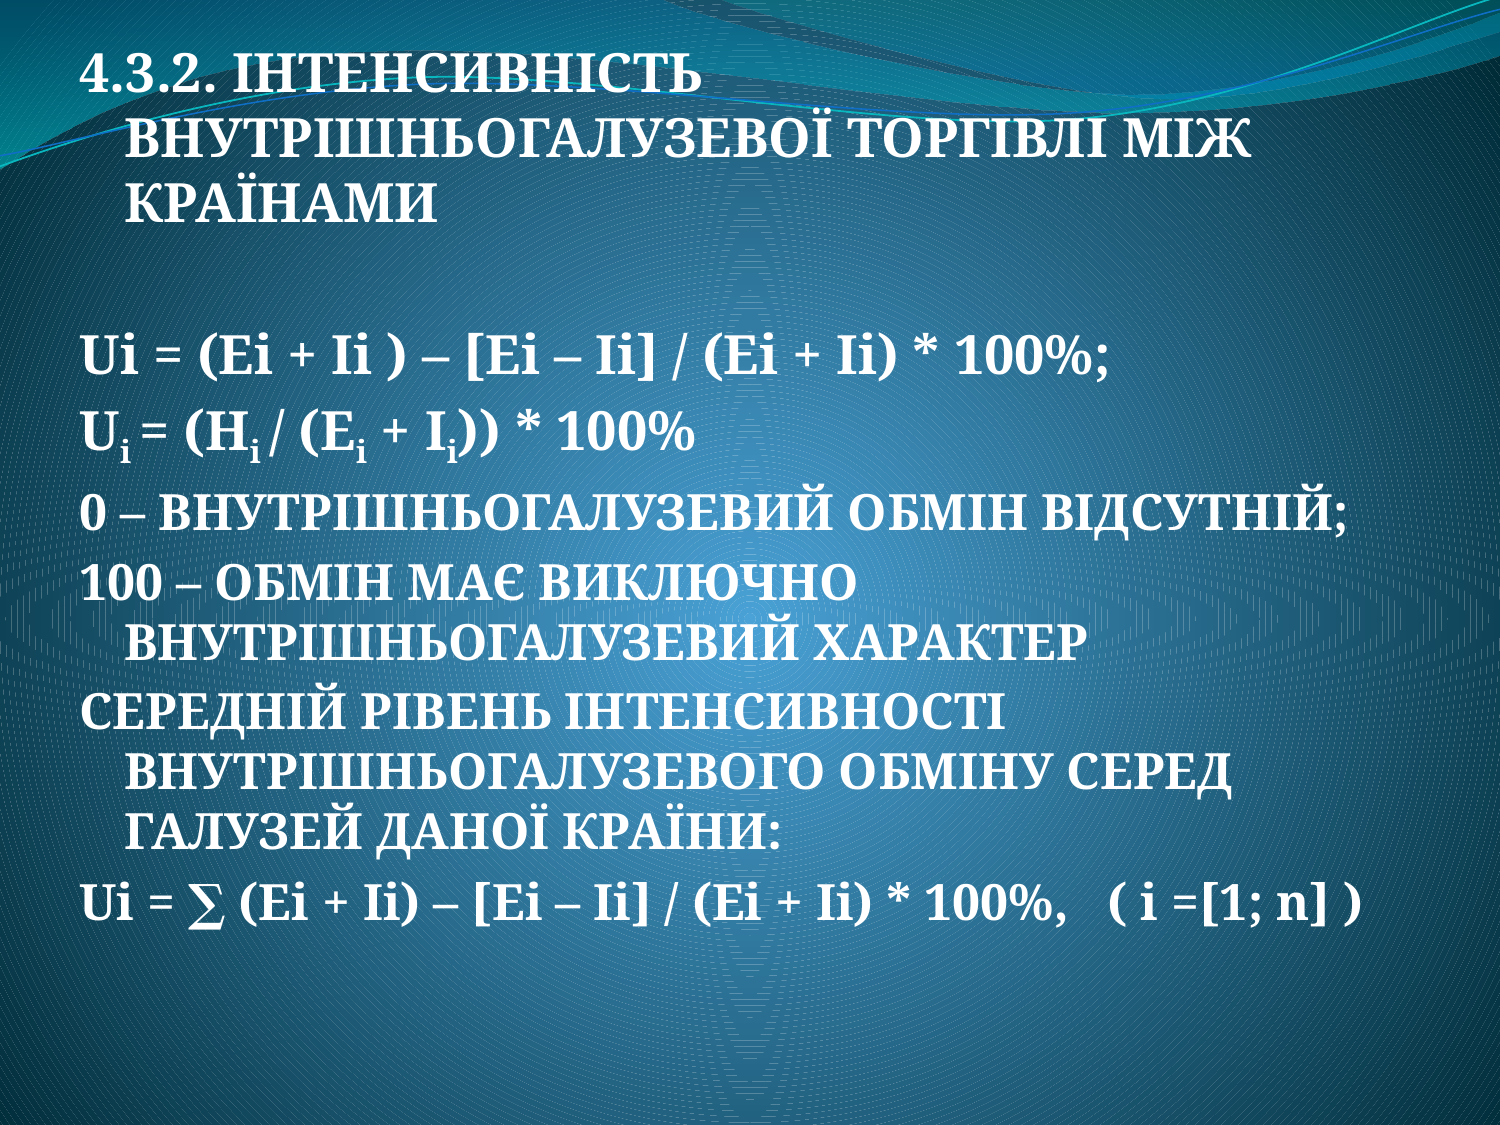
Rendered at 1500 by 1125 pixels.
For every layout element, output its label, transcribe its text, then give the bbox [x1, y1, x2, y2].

list 4.3.2. ІНТЕНСИВНІСТЬ ВНУТРІШНЬОГАЛУЗЕВОЇ ТОРГІВЛІ МІЖ КРАЇНАМИ Ui = (Ei + Ii ) – [Ei – Ii] / (Ei + Ii) * 100%; Ui = (Hi / (Ei + Ii)) * 100% 0 – ВНУТРІШНЬОГАЛУЗЕВИЙ ОБМІН ВІДСУТНІЙ; 100 – ОБМІН МАЄ ВИКЛЮЧНО ВНУТРІШНЬОГАЛУЗЕВИЙ ХАРАКТЕР СЕРЕДНІЙ РІВЕНЬ ІНТЕНСИВНОСТІ ВНУТРІШНЬОГАЛУЗЕВОГО ОБМІНУ СЕРЕД ГАЛУЗЕЙ ДАНОЇ КРАЇНИ: Ui = ∑ (Ei + Ii) – [Ei – Ii] / (Ei + Ii) * 100%, ( i =[1; n] ) [64, 30, 1415, 1083]
